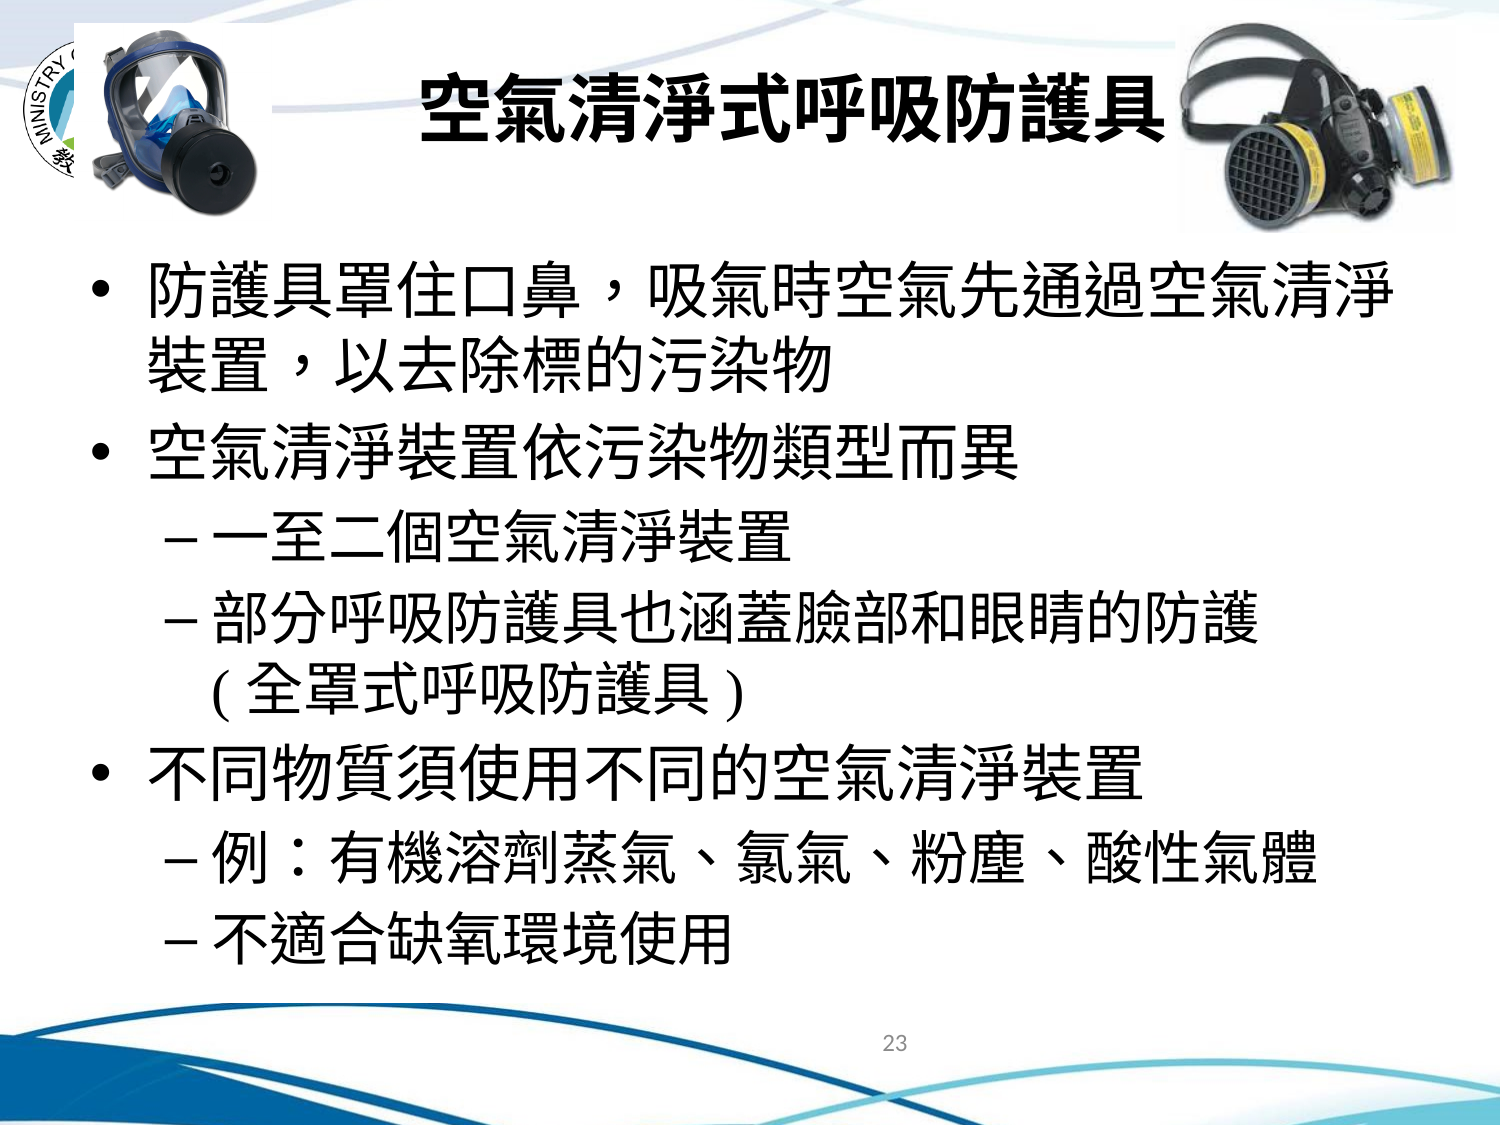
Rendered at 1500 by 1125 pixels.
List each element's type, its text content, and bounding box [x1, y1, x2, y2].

picture [0, 1003, 1500, 1125]
list 防護具罩住口鼻，吸氣時空氣先通過空氣清淨裝置，以去除標的污染物 空氣清淨裝置依污染物類型而異 一至二個空氣清淨裝置 部分呼吸防護具也涵蓋臉部和眼睛的防護 (全罩式呼吸防護具) 不同物質須使用不同的空氣清淨裝置 例：有機溶劑蒸氣、氯氣、粉塵、酸性氣體 不適合缺氧環境使用 [74, 243, 1425, 1032]
picture [0, 0, 1499, 234]
slide_number 23 [572, 1011, 923, 1072]
title 空氣清淨式呼吸防護具 [159, 12, 1425, 201]
